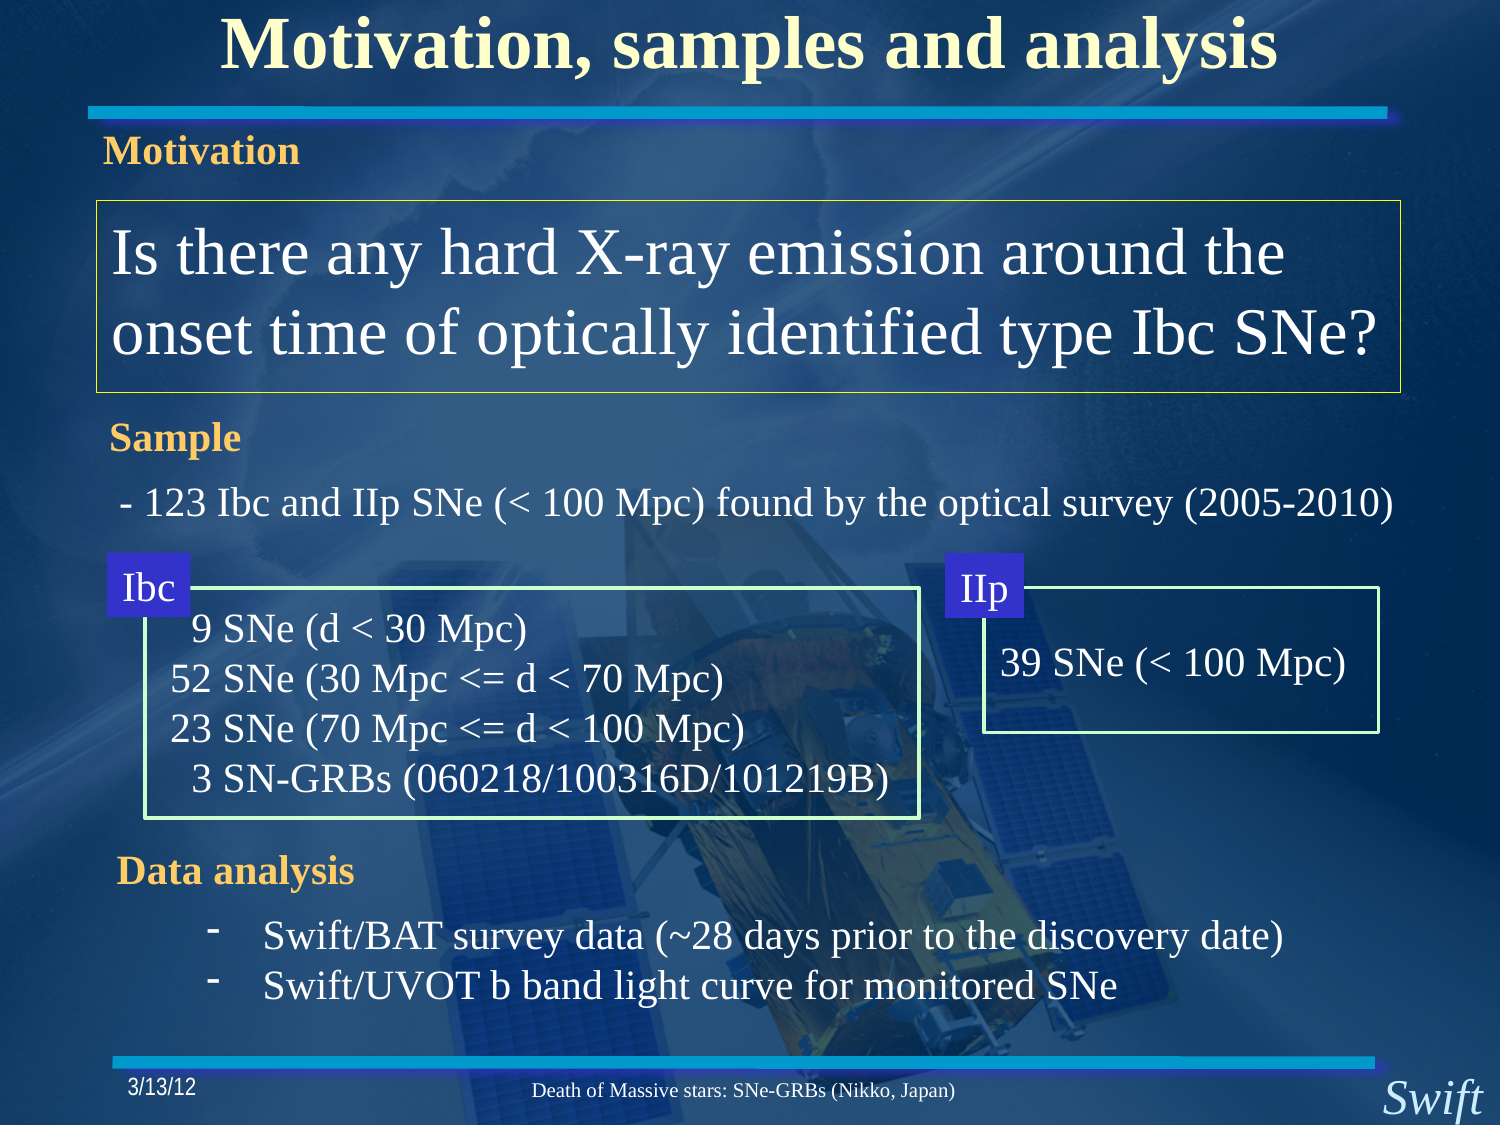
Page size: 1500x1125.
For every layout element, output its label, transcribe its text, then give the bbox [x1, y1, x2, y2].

title Motivation, samples and analysis [112, 7, 1388, 71]
text_box - 123 Ibc and IIp SNe (< 100 Mpc) found by the optical survey (2005-2010) [104, 466, 1411, 532]
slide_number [112, 1062, 425, 1125]
picture [0, 0, 1500, 1125]
text_box Data analysis [101, 835, 371, 900]
text_box Ibc [107, 552, 191, 618]
text_box Swift/BAT survey data (~28 days prior to the discovery date) Swift/UVOT b band light curve for monitored SNe [191, 900, 1300, 1016]
text_box IIp [945, 553, 1024, 618]
text_box [983, 587, 1379, 733]
text_box [143, 586, 921, 820]
text_box Motivation [88, 115, 316, 181]
footer Death of Massive stars: SNe-GRBs (Nikko, Japan) [412, 1068, 1075, 1125]
text_box Sample [94, 401, 257, 467]
list Is there any hard X-ray emission around the onset time of optically identified type Ibc SNe? [96, 200, 1401, 393]
